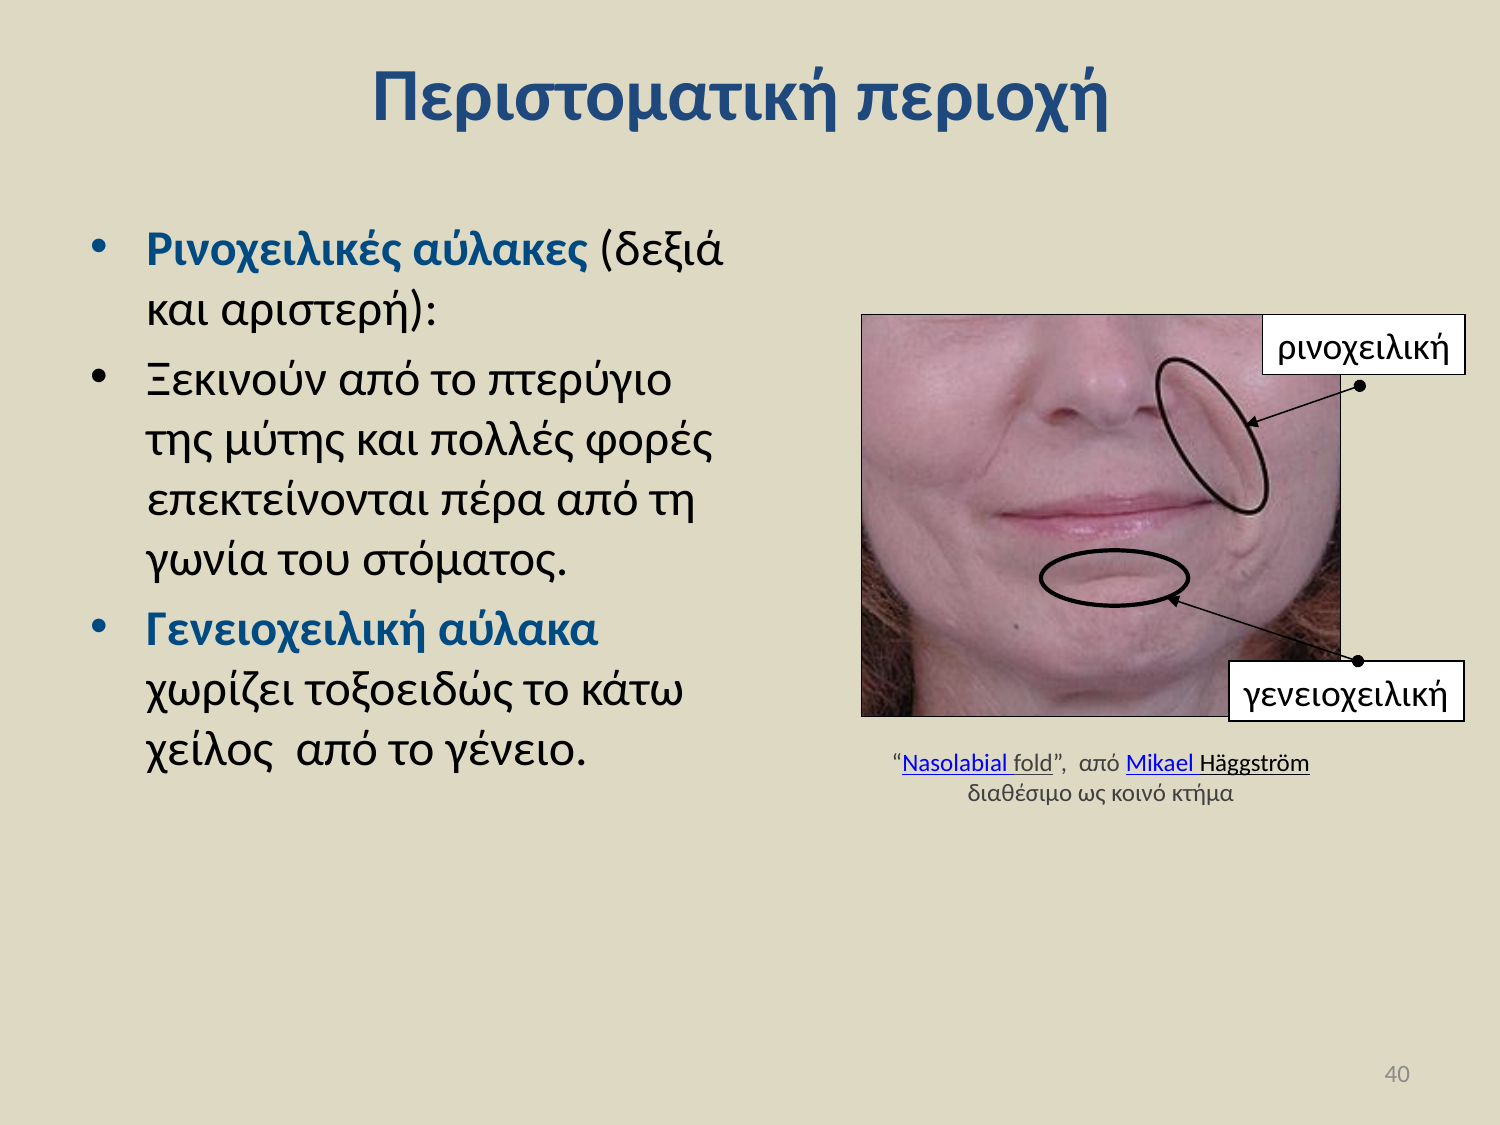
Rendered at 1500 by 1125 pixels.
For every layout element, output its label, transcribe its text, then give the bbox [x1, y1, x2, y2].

text_box “Nasolabial fold”, από Mikael Häggström διαθέσιμο ως κοινό κτήμα [876, 741, 1326, 815]
slide_number 40 [1074, 1042, 1425, 1103]
title Περιστοματική περιοχή [75, 0, 1425, 185]
list Ρινοχειλικές αύλακες (δεξιά και αριστερή): Ξεκινούν από το πτερύγιο της μύτης και πολλές φορές επεκτείνονται πέρα από τη γωνία του στόματος. Γενειοχειλική αύλακα χωρίζει τοξοειδώς το κάτω χείλος από το γένειο. [75, 208, 762, 1024]
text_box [860, 314, 1483, 733]
